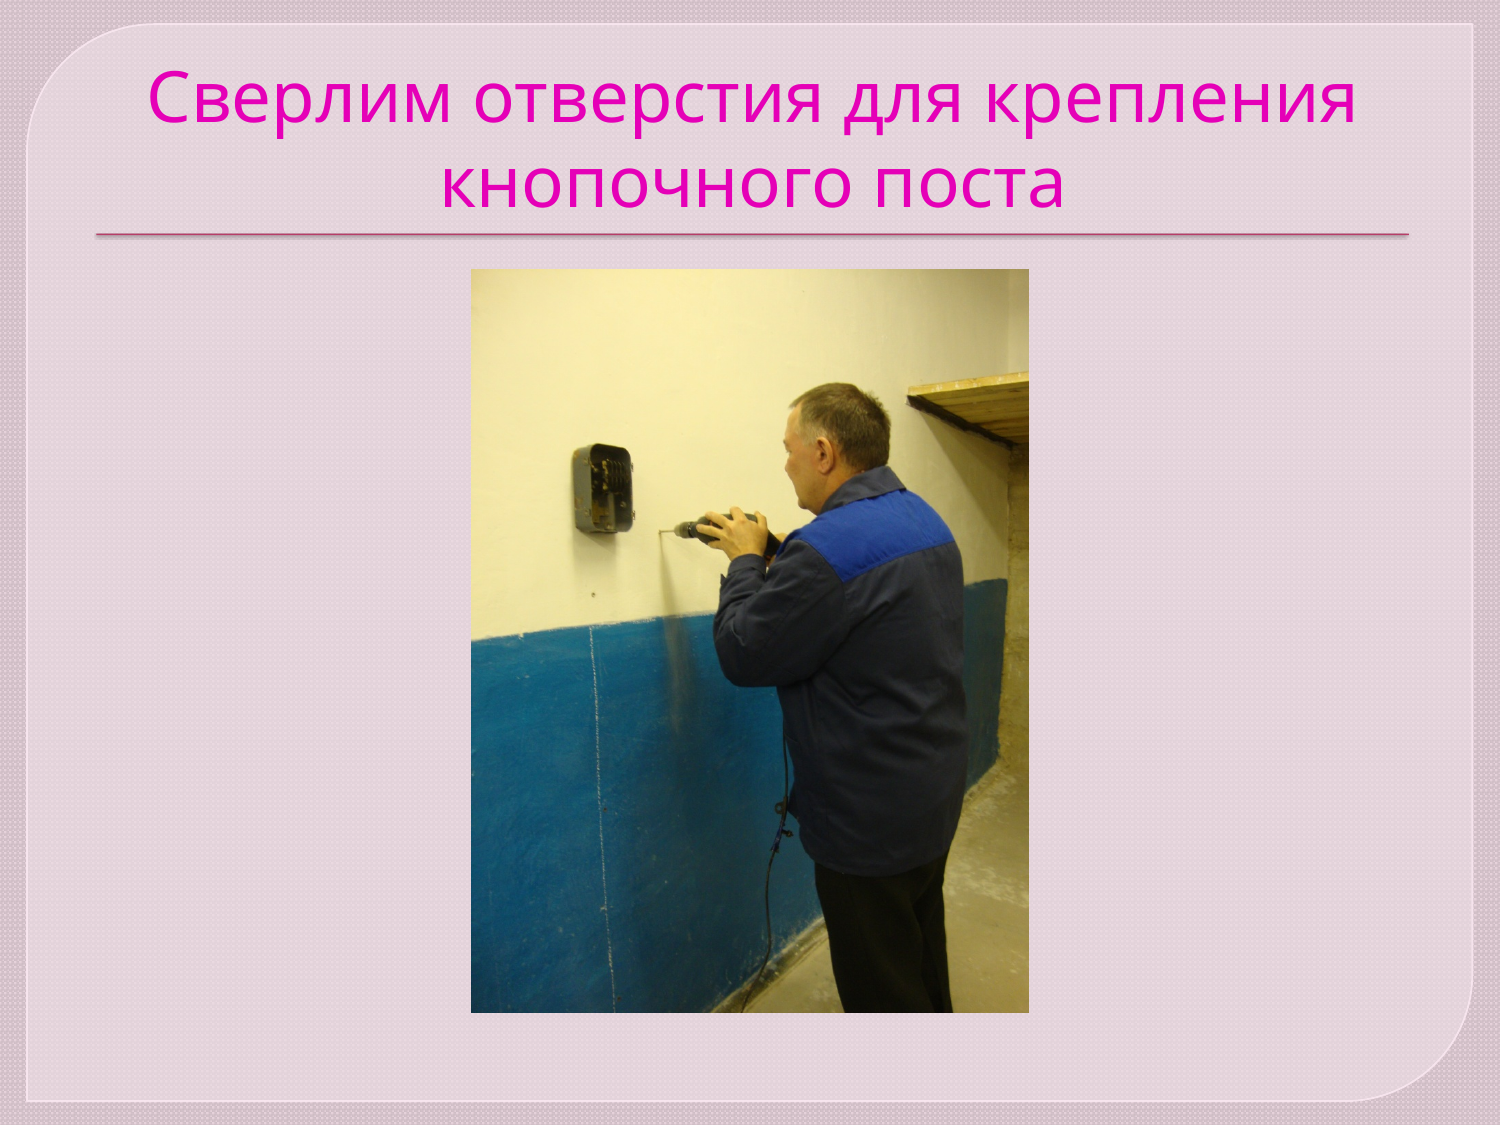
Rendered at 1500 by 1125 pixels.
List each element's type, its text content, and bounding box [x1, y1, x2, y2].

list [471, 269, 1029, 1013]
title Сверлим отверстия для крепления кнопочного поста [75, 41, 1425, 230]
